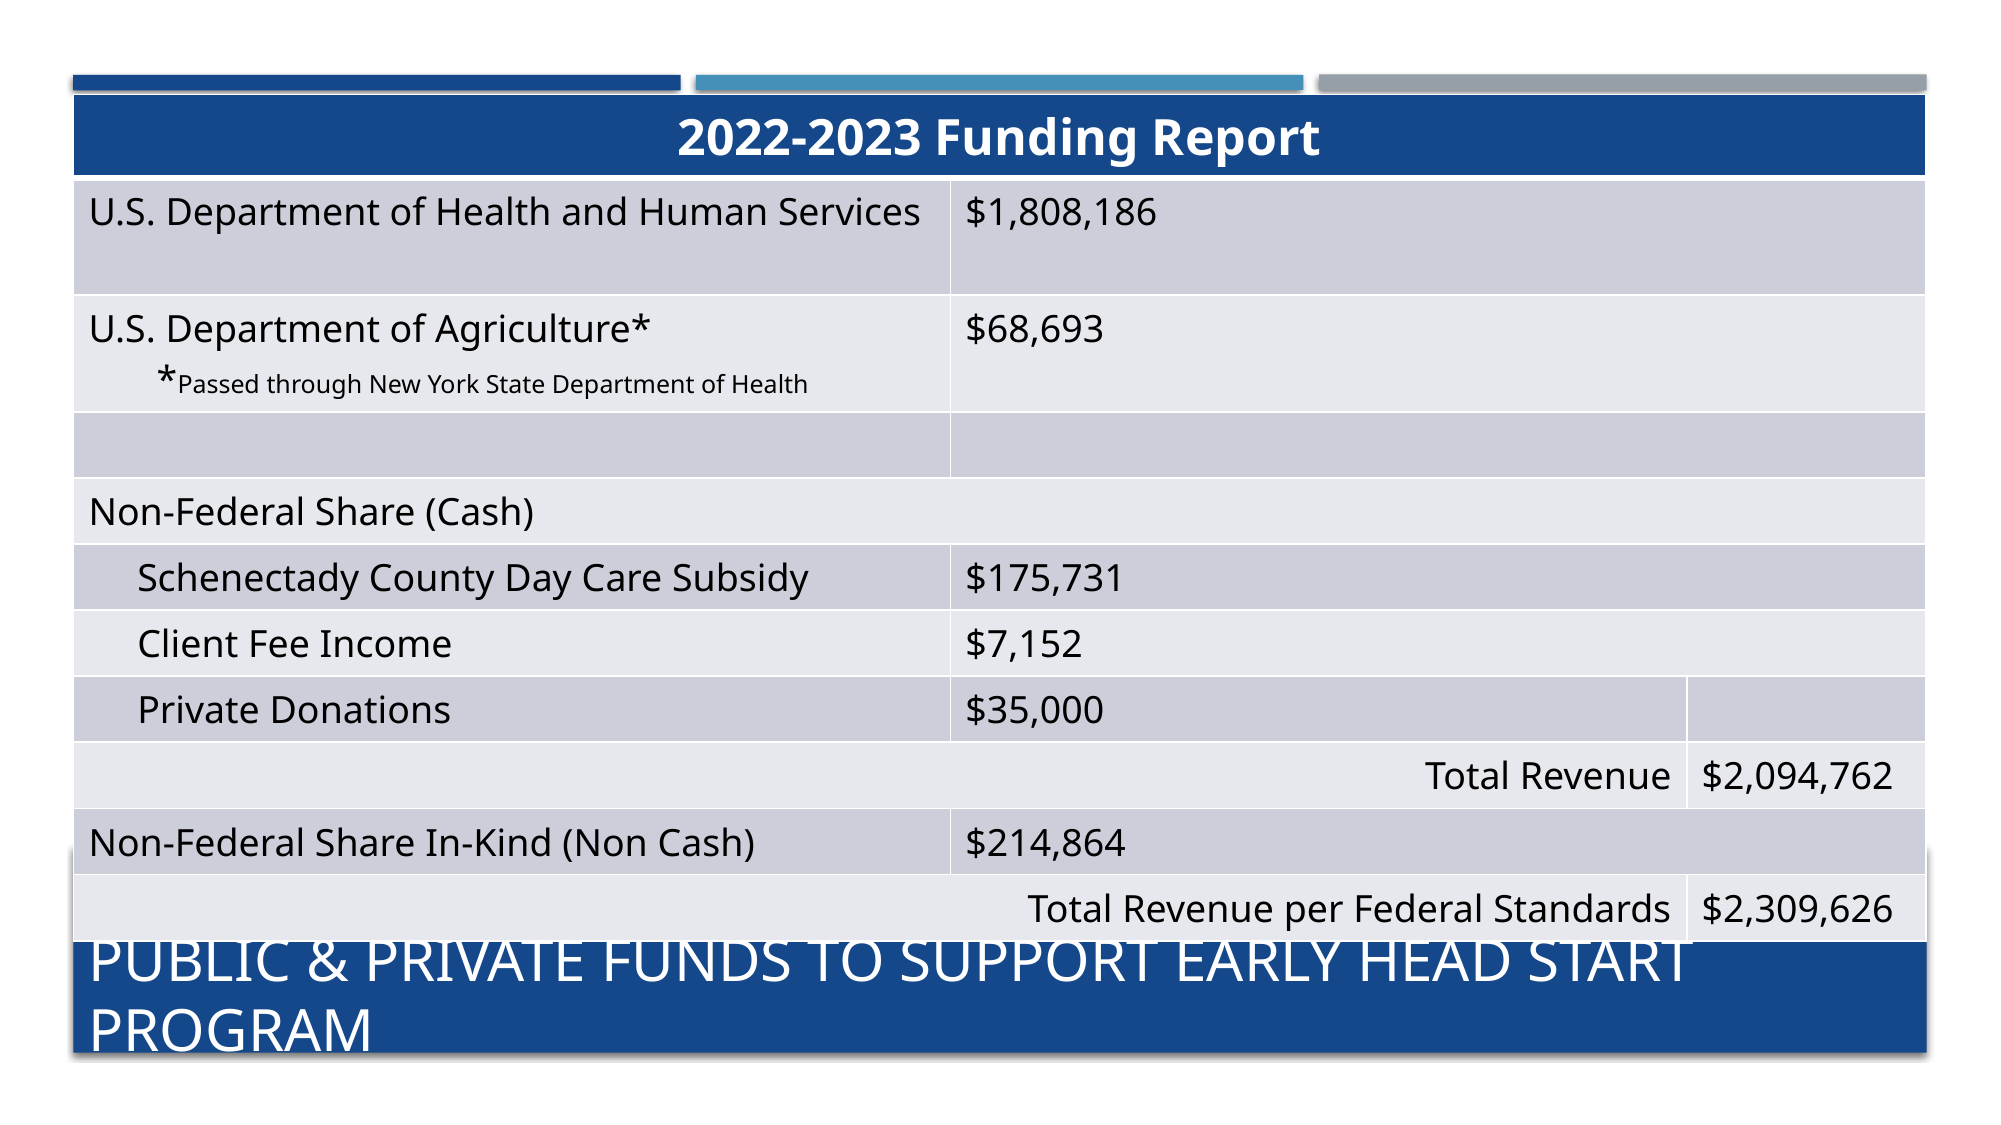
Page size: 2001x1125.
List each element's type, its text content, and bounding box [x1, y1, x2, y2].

table_cell [1688, 677, 1925, 741]
table_cell U.S. Department of Health and Human Services [74, 181, 950, 294]
table_cell Total Revenue [74, 743, 1686, 808]
table_cell Schenectady County Day Care Subsidy [74, 545, 950, 609]
table_cell $1,808,186 [951, 181, 1925, 294]
table_cell Total Revenue per Federal Standards [74, 875, 1686, 940]
table_cell $2,094,762 [1688, 743, 1925, 808]
table_cell $175,731 [951, 545, 1925, 609]
table_cell $68,693 [951, 296, 1925, 411]
table_cell Non-Federal Share (Cash) [74, 479, 1925, 543]
table_cell [74, 413, 950, 477]
table_header 2022-2023 Funding Report [74, 95, 1925, 175]
table_cell $7,152 [951, 611, 1925, 675]
table_cell Private Donations [74, 677, 950, 741]
table_cell U.S. Department of Agriculture* *Passed through New York State Department of Health [74, 296, 950, 411]
table_cell $2,309,626 [1688, 875, 1925, 940]
table_cell $35,000 [951, 677, 1686, 741]
table_cell [951, 413, 1925, 477]
table_cell $214,864 [951, 809, 1925, 874]
table_cell Client Fee Income [74, 611, 950, 675]
title Revenue: Public & Private Funds to Support Early Head Start Program [73, 942, 1926, 1046]
table_cell Non-Federal Share In-Kind (Non Cash) [74, 809, 950, 874]
